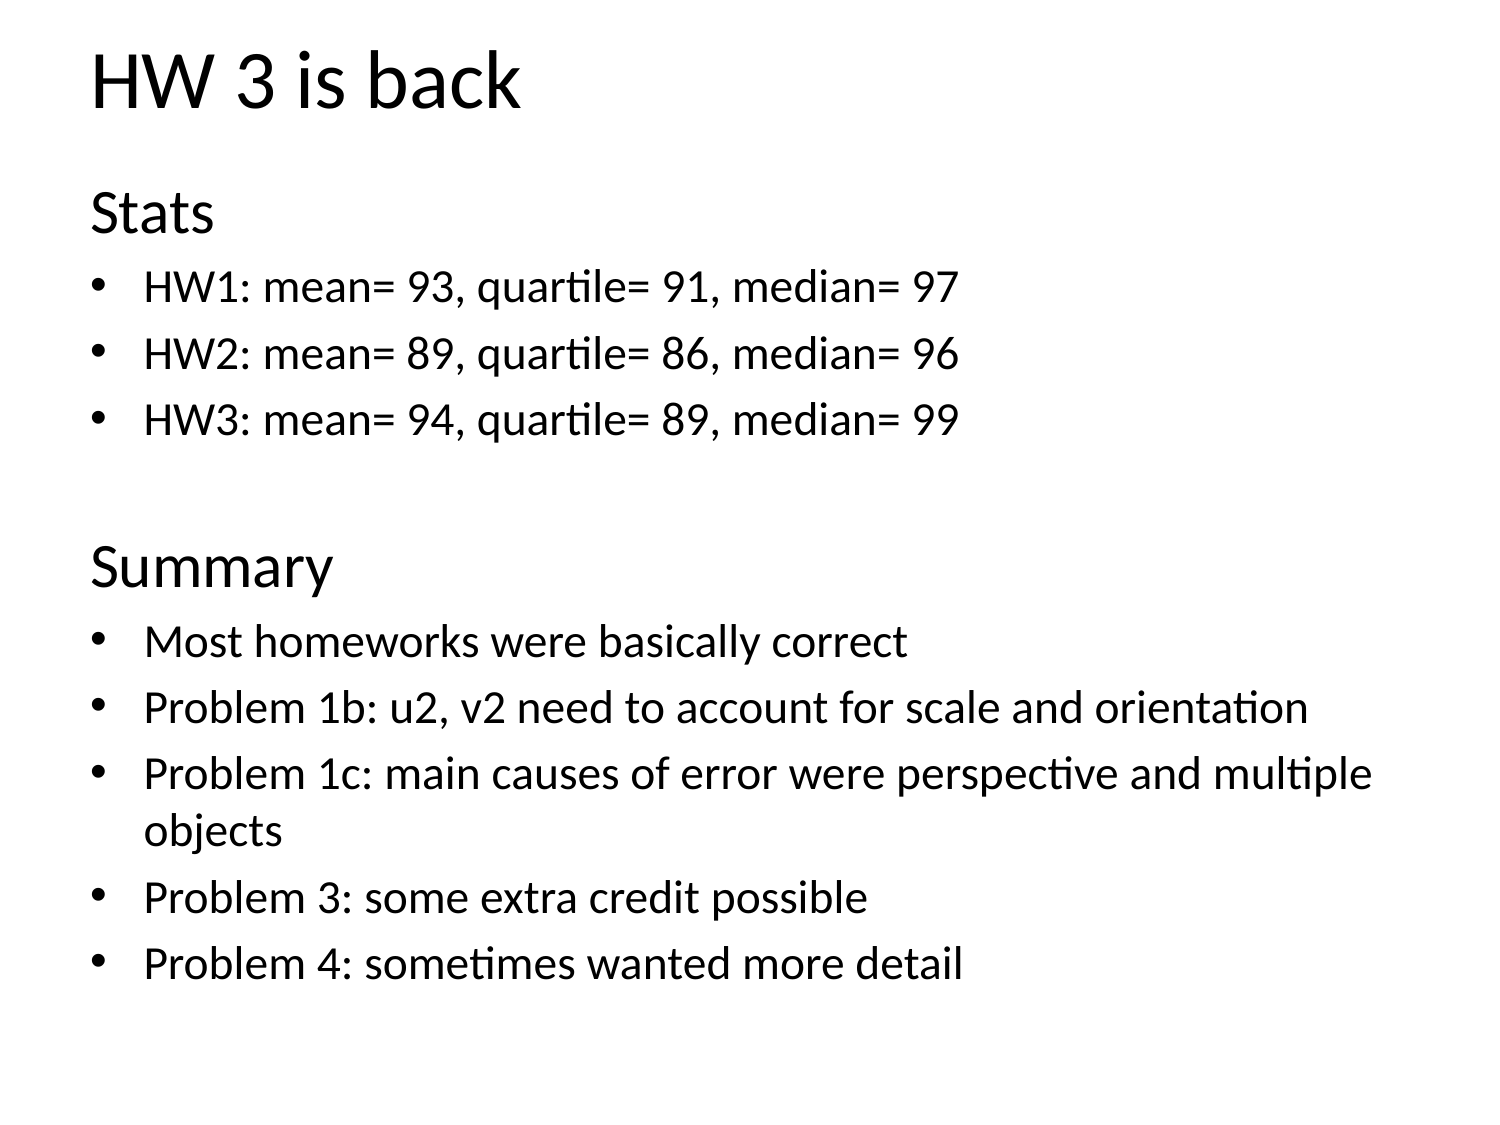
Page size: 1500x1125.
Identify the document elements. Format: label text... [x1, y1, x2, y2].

list Stats HW1: mean= 93, quartile= 91, median= 97 HW2: mean= 89, quartile= 86, median= 96 HW3: mean= 94, quartile= 89, median= 99 Summary Most homeworks were basically correct Problem 1b: u2, v2 need to account for scale and orientation Problem 1c: main causes of error were perspective and multiple objects Problem 3: some extra credit possible Problem 4: sometimes wanted more detail [74, 162, 1426, 1006]
title HW 3 is back [74, 0, 1426, 151]
